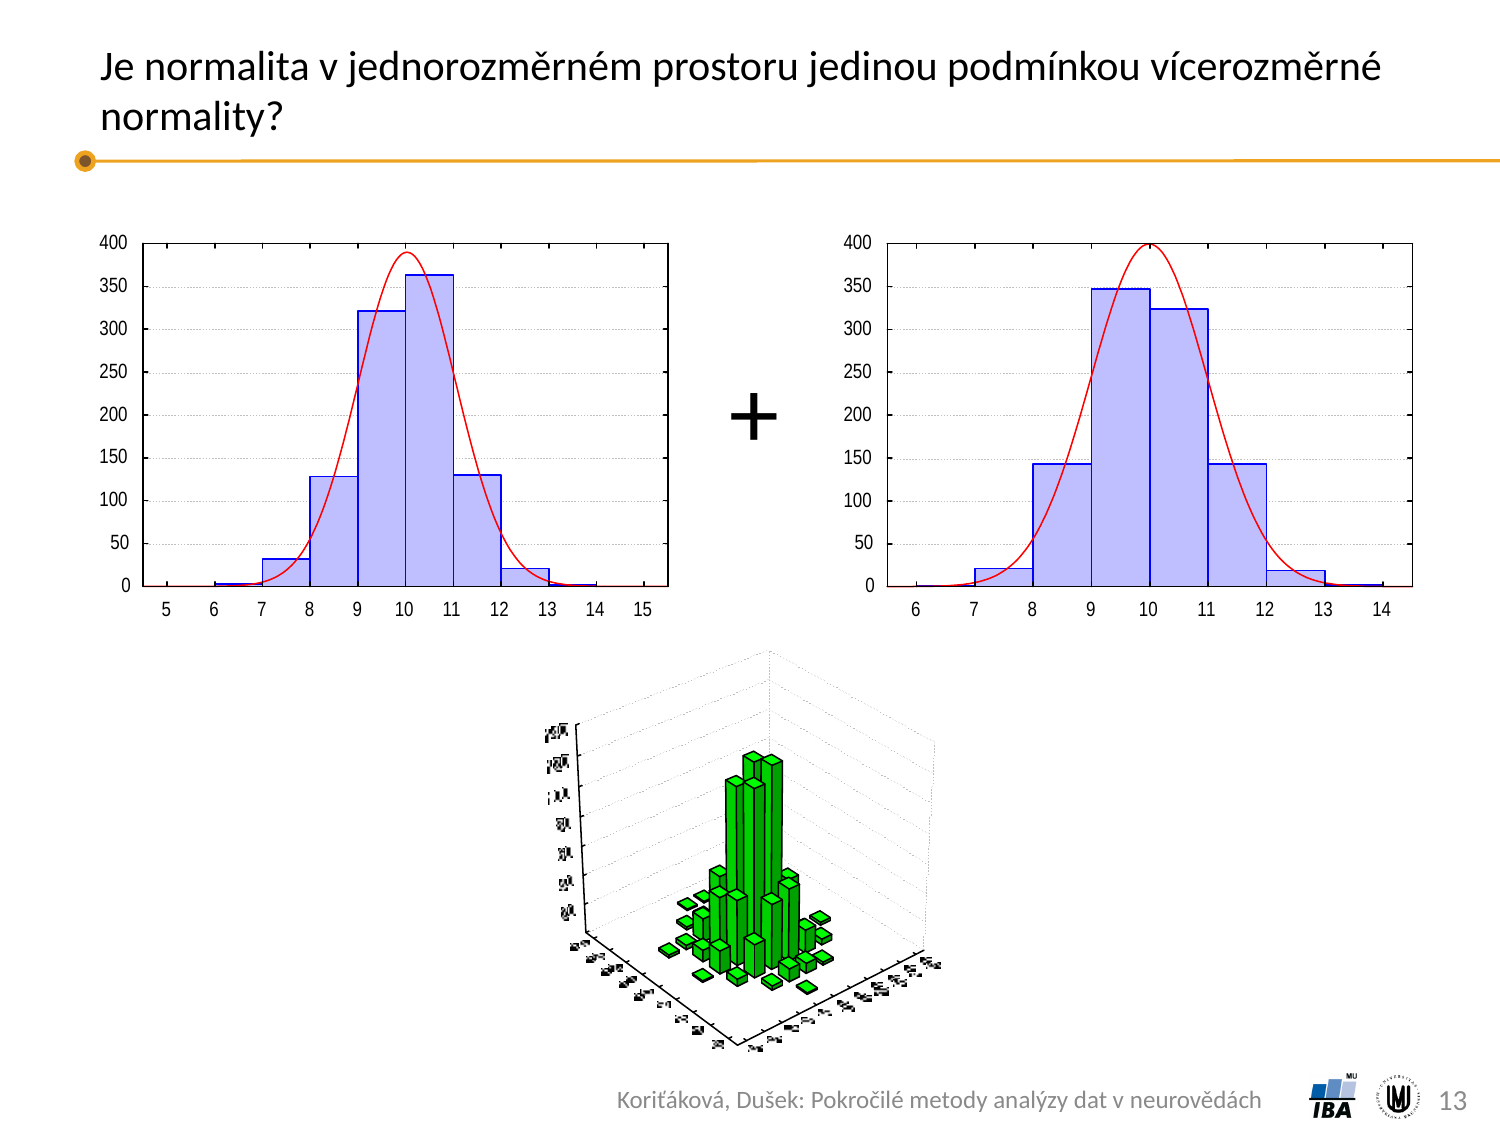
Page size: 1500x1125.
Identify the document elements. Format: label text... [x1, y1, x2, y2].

title Je normalita v jednorozměrném prostoru jedinou podmínkou vícerozměrné normality? [85, 30, 1425, 147]
slide_number 13 [1132, 1072, 1483, 1125]
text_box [395, 621, 1105, 1095]
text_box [88, 219, 680, 634]
text_box + [714, 340, 795, 476]
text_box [832, 219, 1424, 634]
